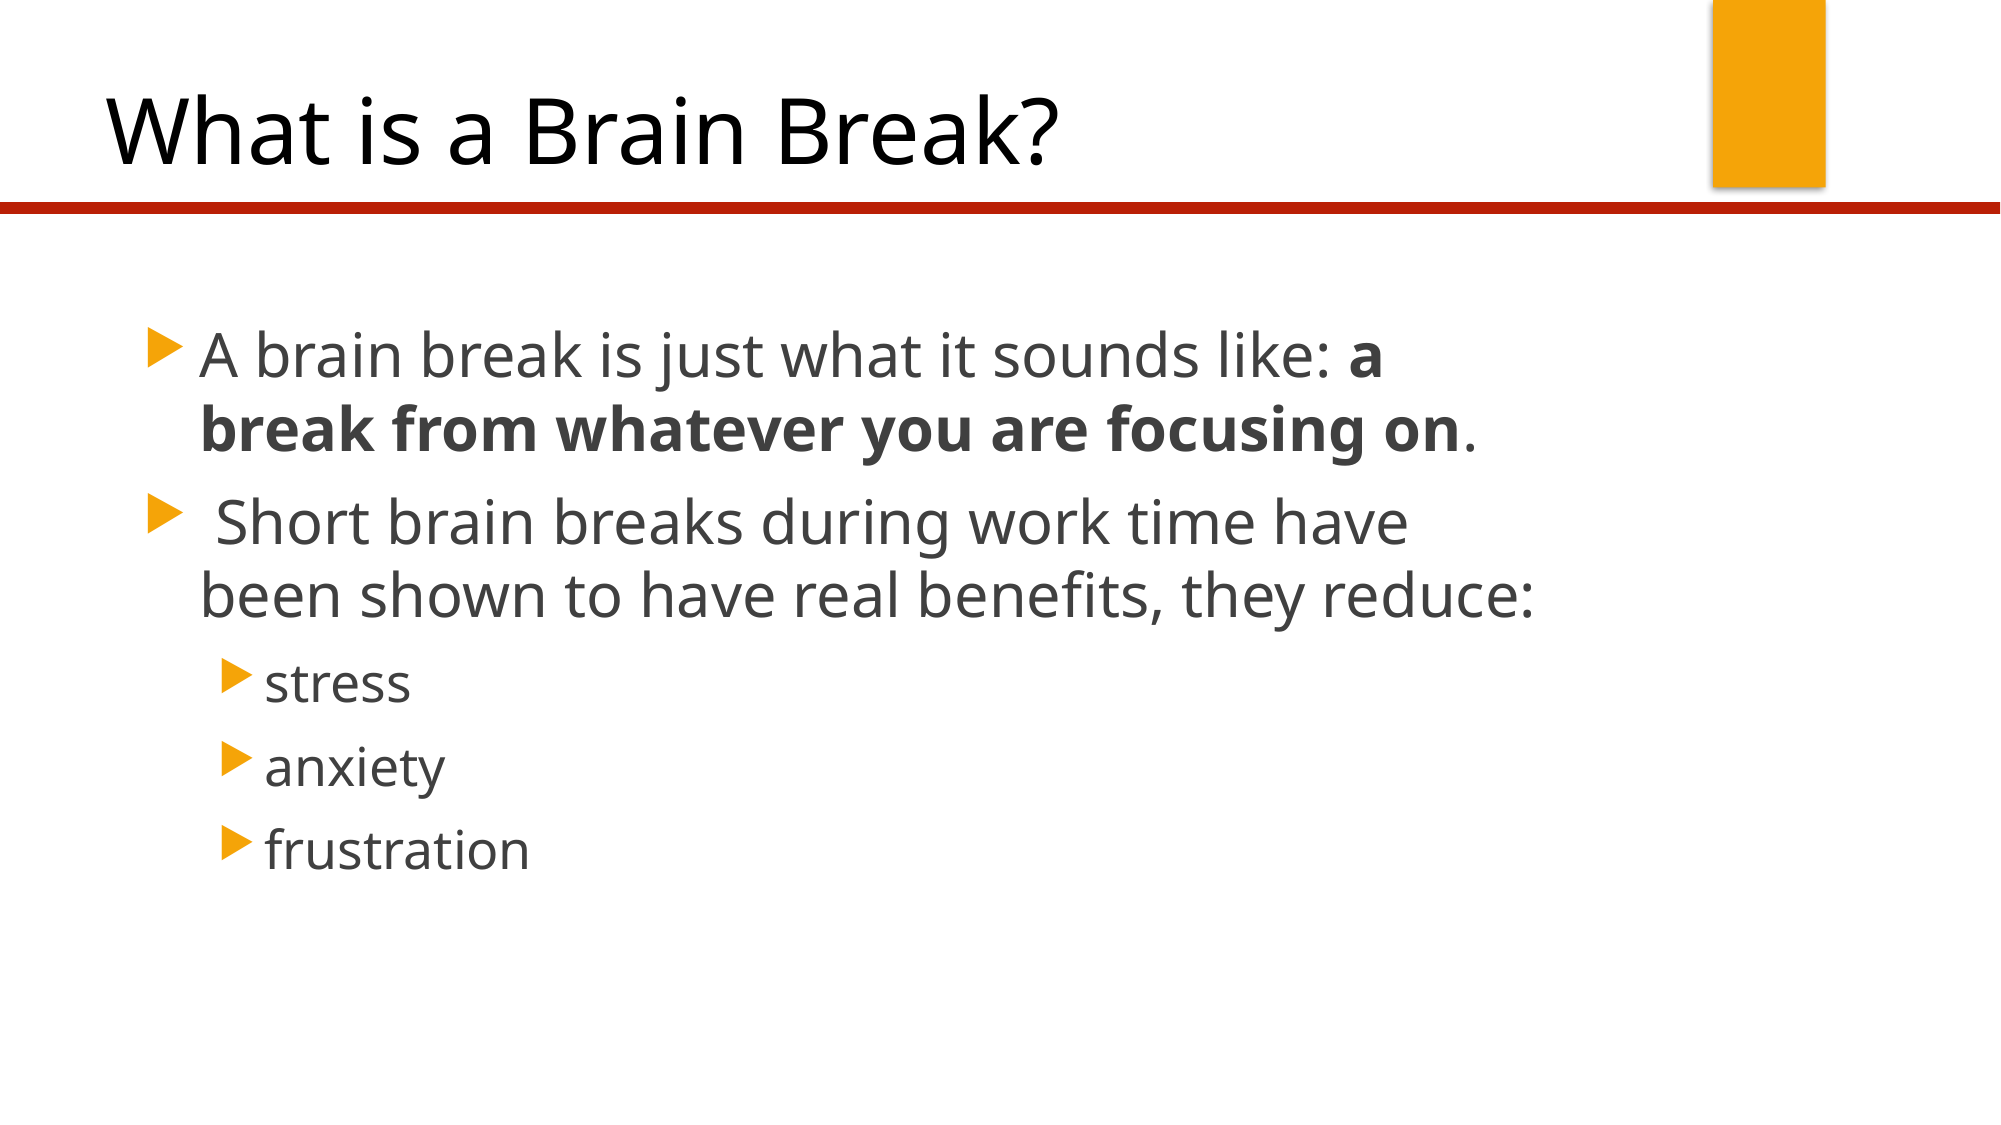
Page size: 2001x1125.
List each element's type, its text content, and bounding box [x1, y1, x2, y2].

list A brain break is just what it sounds like: a break from whatever you are focusing on. Short brain breaks during work time have been shown to have real benefits, they reduce: stress anxiety frustration [128, 309, 1566, 981]
title What is a Brain Break? [90, 67, 1528, 188]
